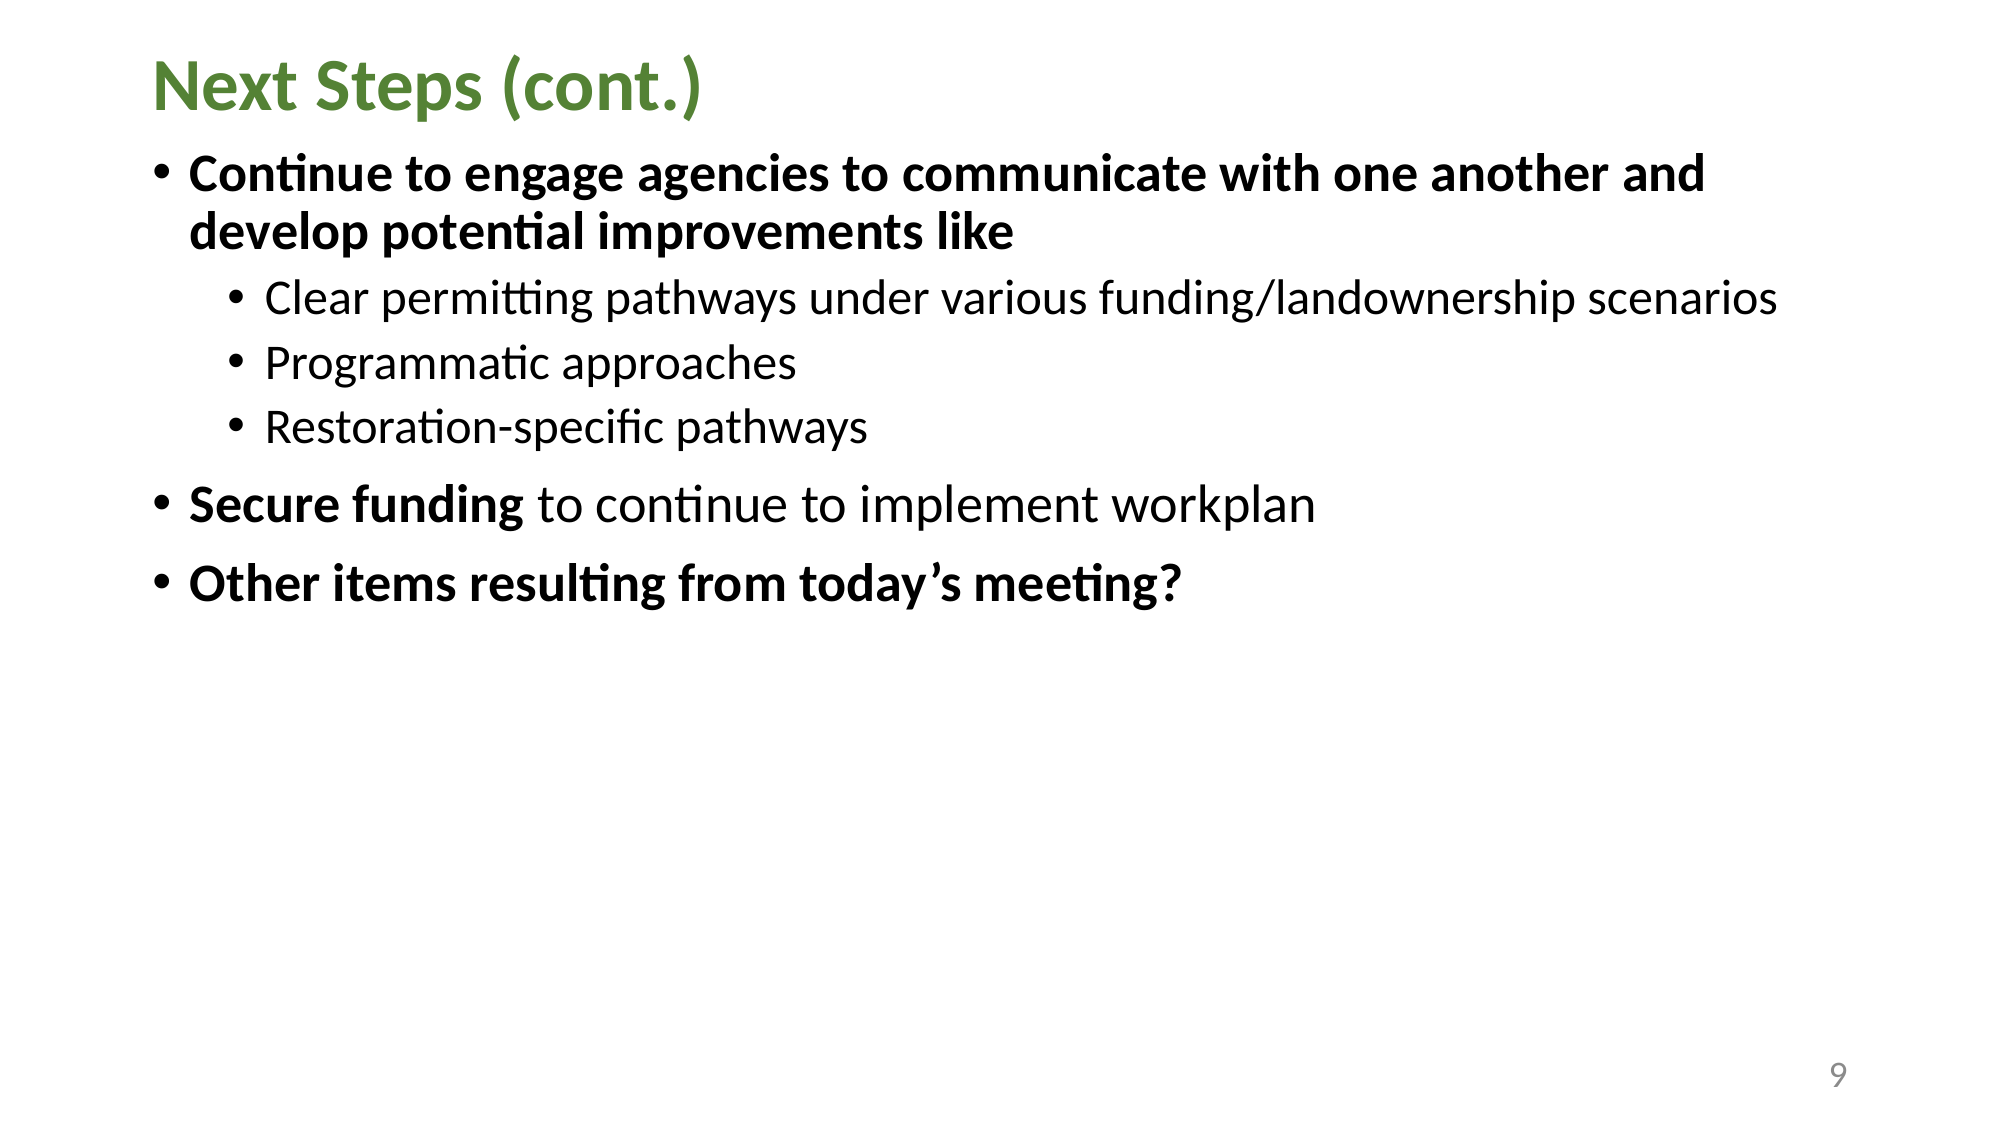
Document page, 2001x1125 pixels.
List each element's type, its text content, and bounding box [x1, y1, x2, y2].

list Continue to engage agencies to communicate with one another and develop potential improvements like Clear permitting pathways under various funding/landownership scenarios Programmatic approaches Restoration-specific pathways Secure funding to continue to implement workplan Other items resulting from today’s meeting? [137, 136, 1863, 1054]
title Next Steps (cont.) [137, 0, 1863, 136]
slide_number 9 [1412, 1042, 1863, 1103]
